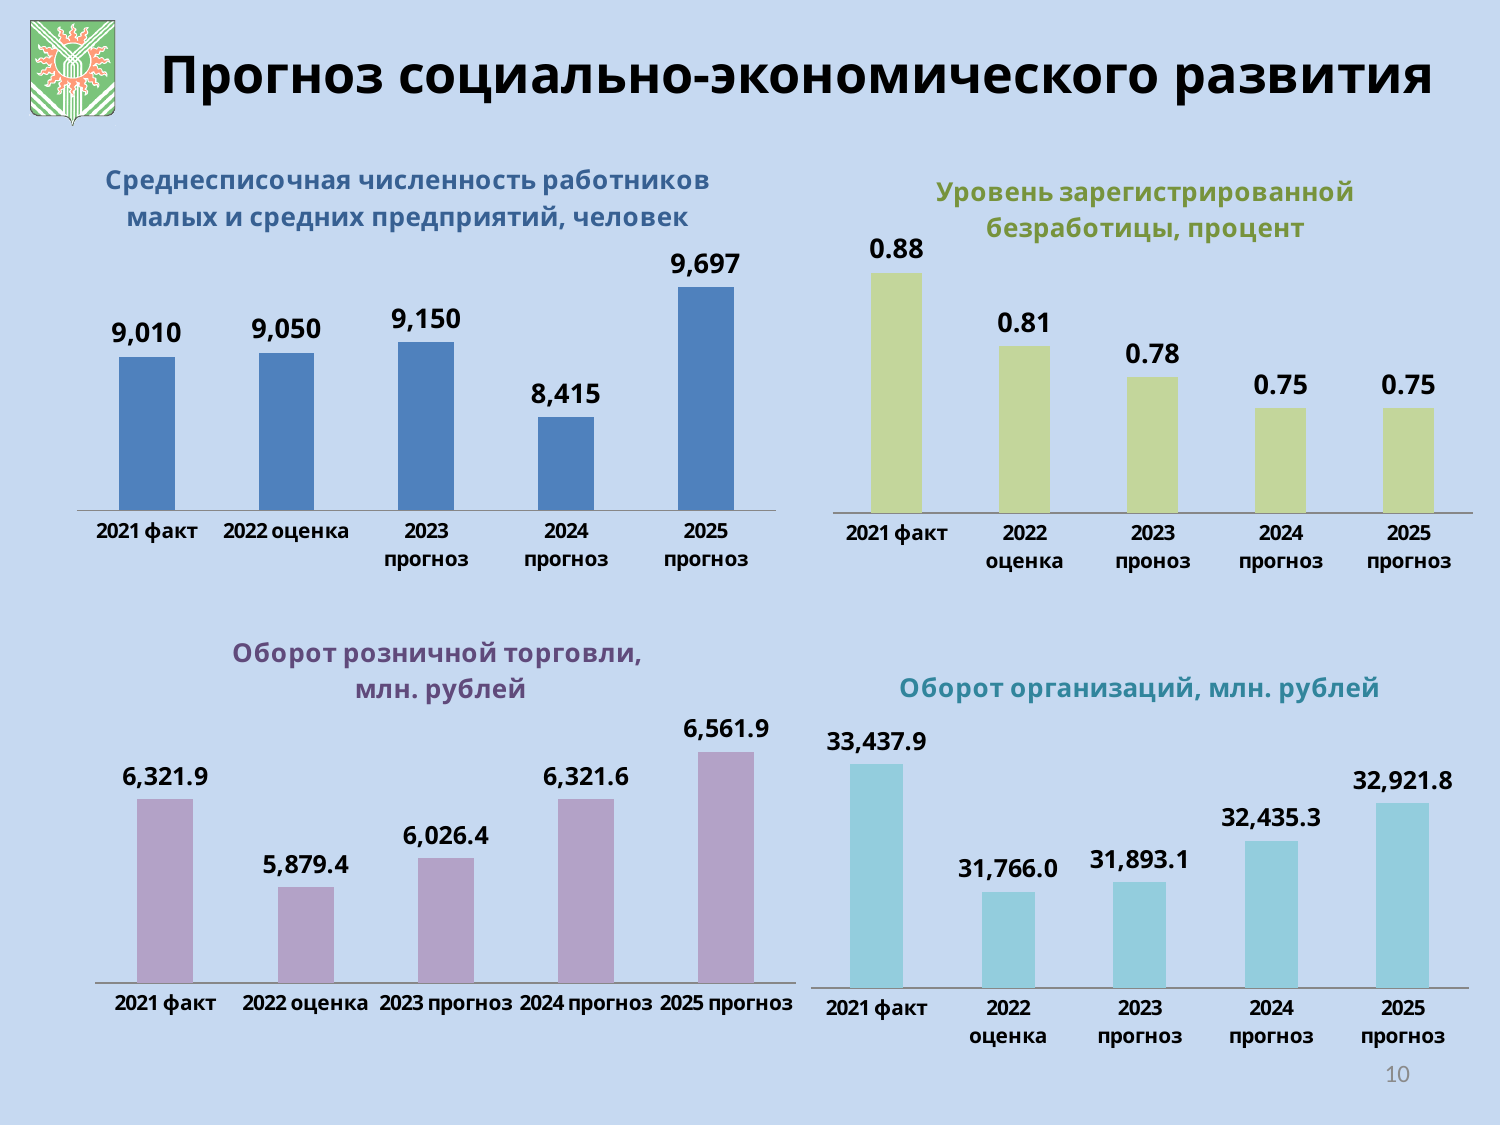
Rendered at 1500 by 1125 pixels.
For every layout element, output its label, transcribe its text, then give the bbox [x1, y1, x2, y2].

chart [72, 609, 1483, 1059]
chart [17, 136, 1497, 589]
slide_number 10 [1074, 1067, 1425, 1103]
title Прогноз социально-экономического развития [121, 32, 1488, 113]
picture [29, 18, 116, 126]
